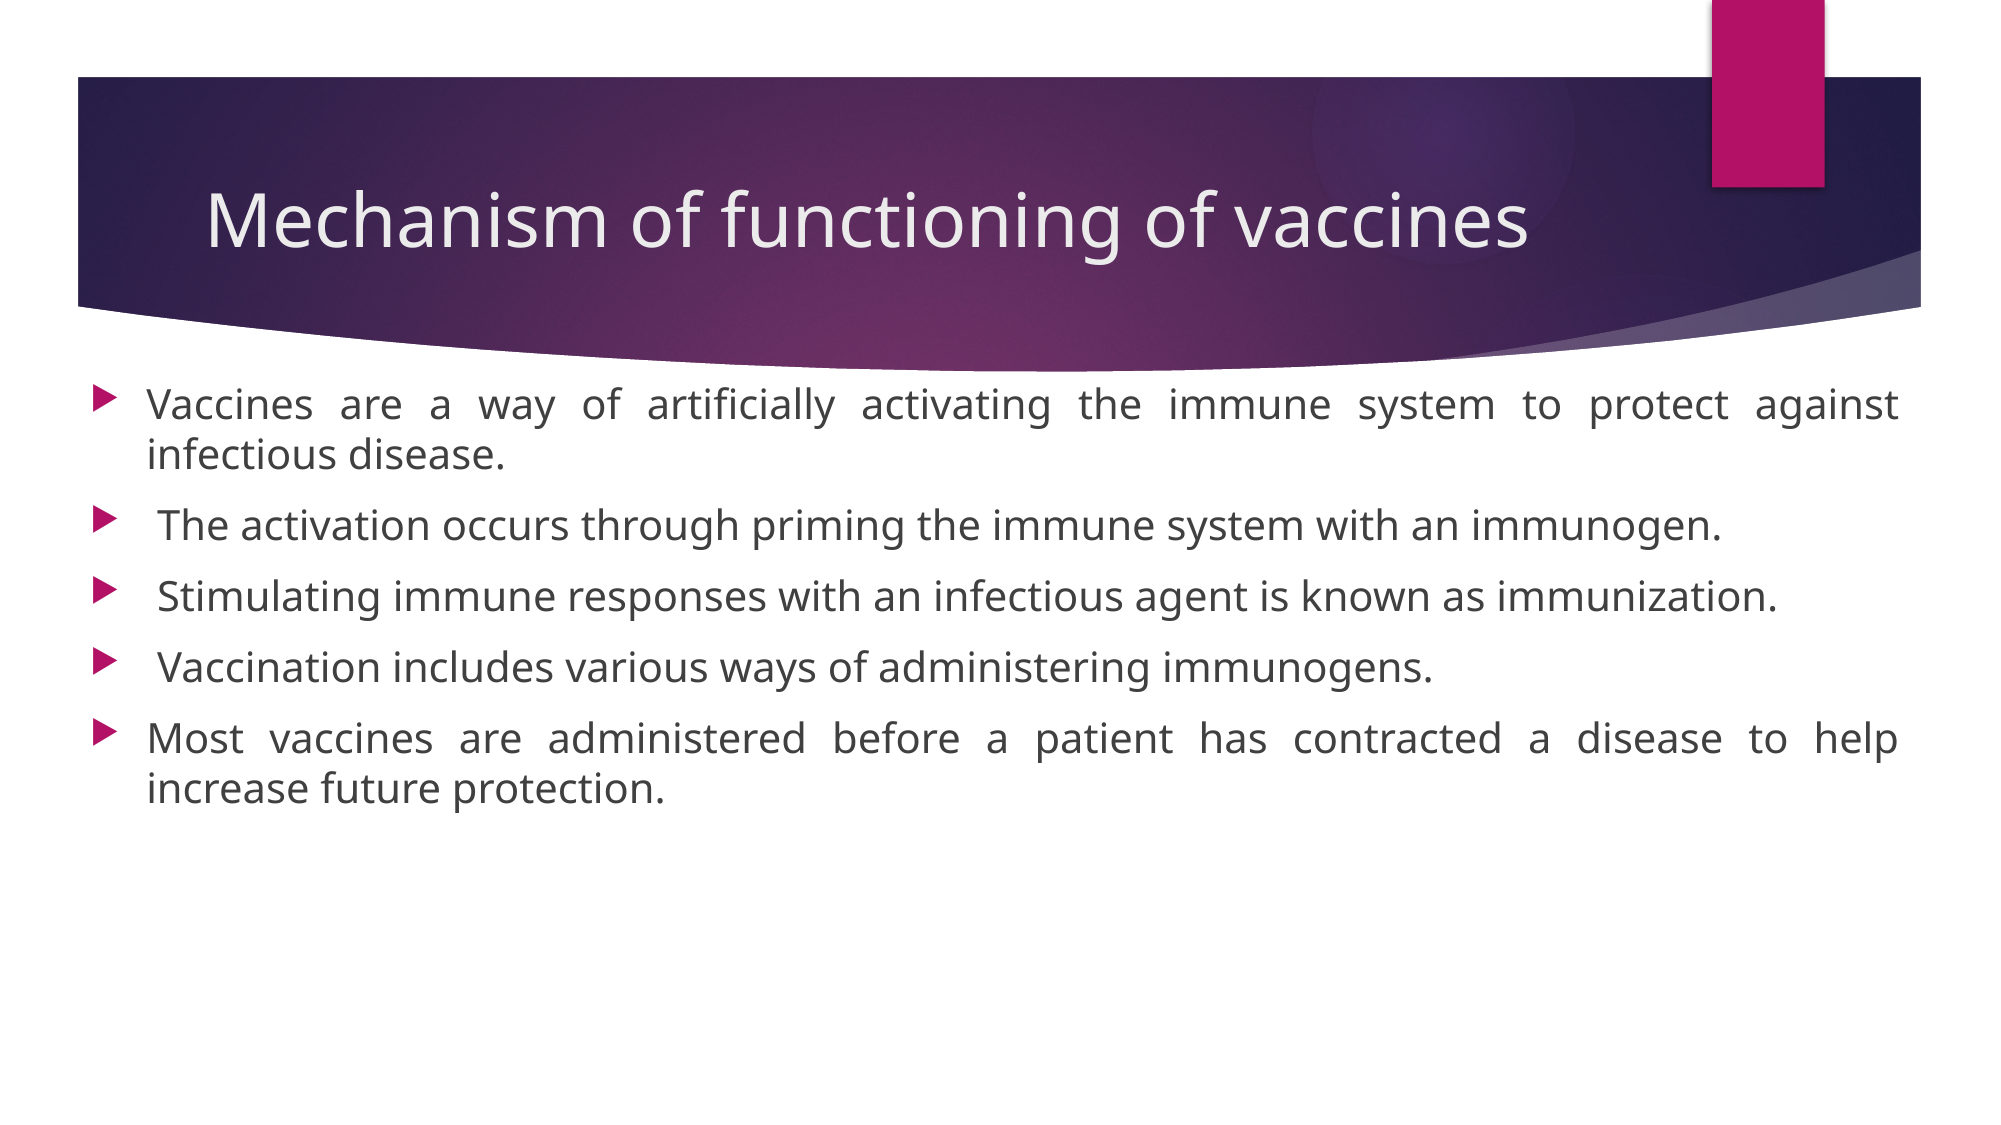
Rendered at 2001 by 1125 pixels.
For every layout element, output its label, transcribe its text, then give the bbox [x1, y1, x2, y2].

title Mechanism of functioning of vaccines [189, 159, 1627, 276]
list Vaccines are a way of artificially activating the immune system to protect against infectious disease. The activation occurs through priming the immune system with an immunogen. Stimulating immune responses with an infectious agent is known as immunization. Vaccination includes various ways of administering immunogens. Most vaccines are administered before a patient has contracted a disease to help increase future protection. [75, 370, 1915, 1056]
